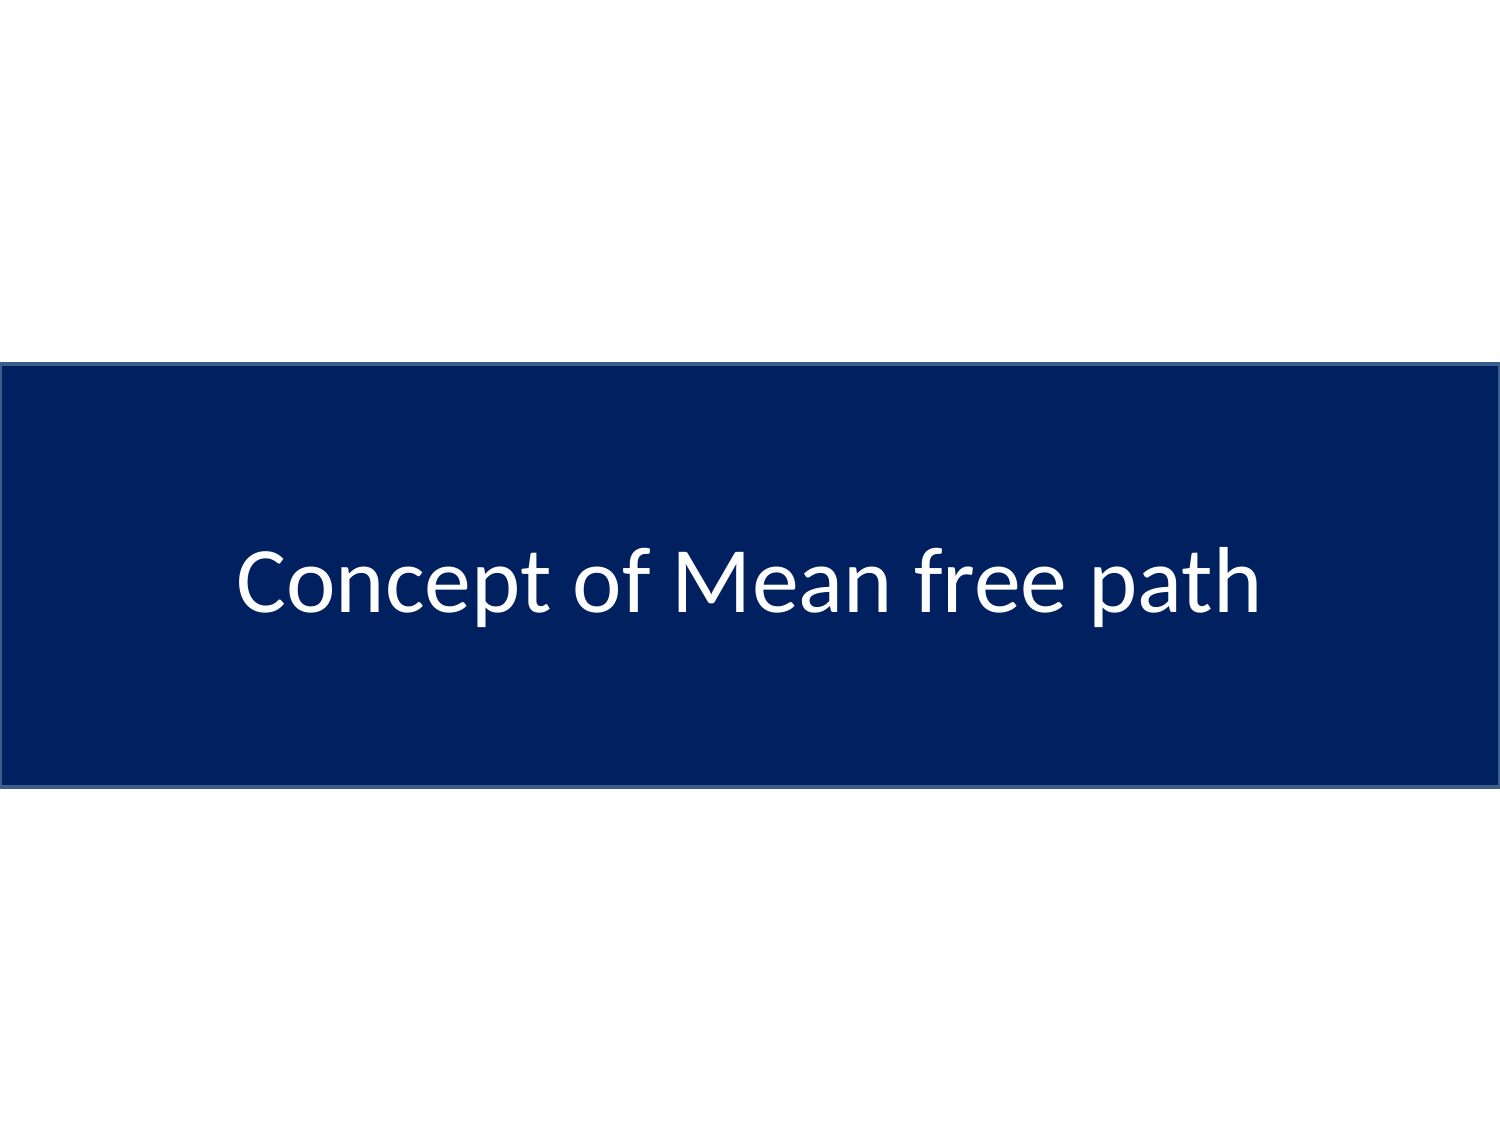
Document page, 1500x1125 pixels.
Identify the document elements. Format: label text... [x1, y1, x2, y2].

text_box Concept of Mean free path [0, 362, 1500, 789]
